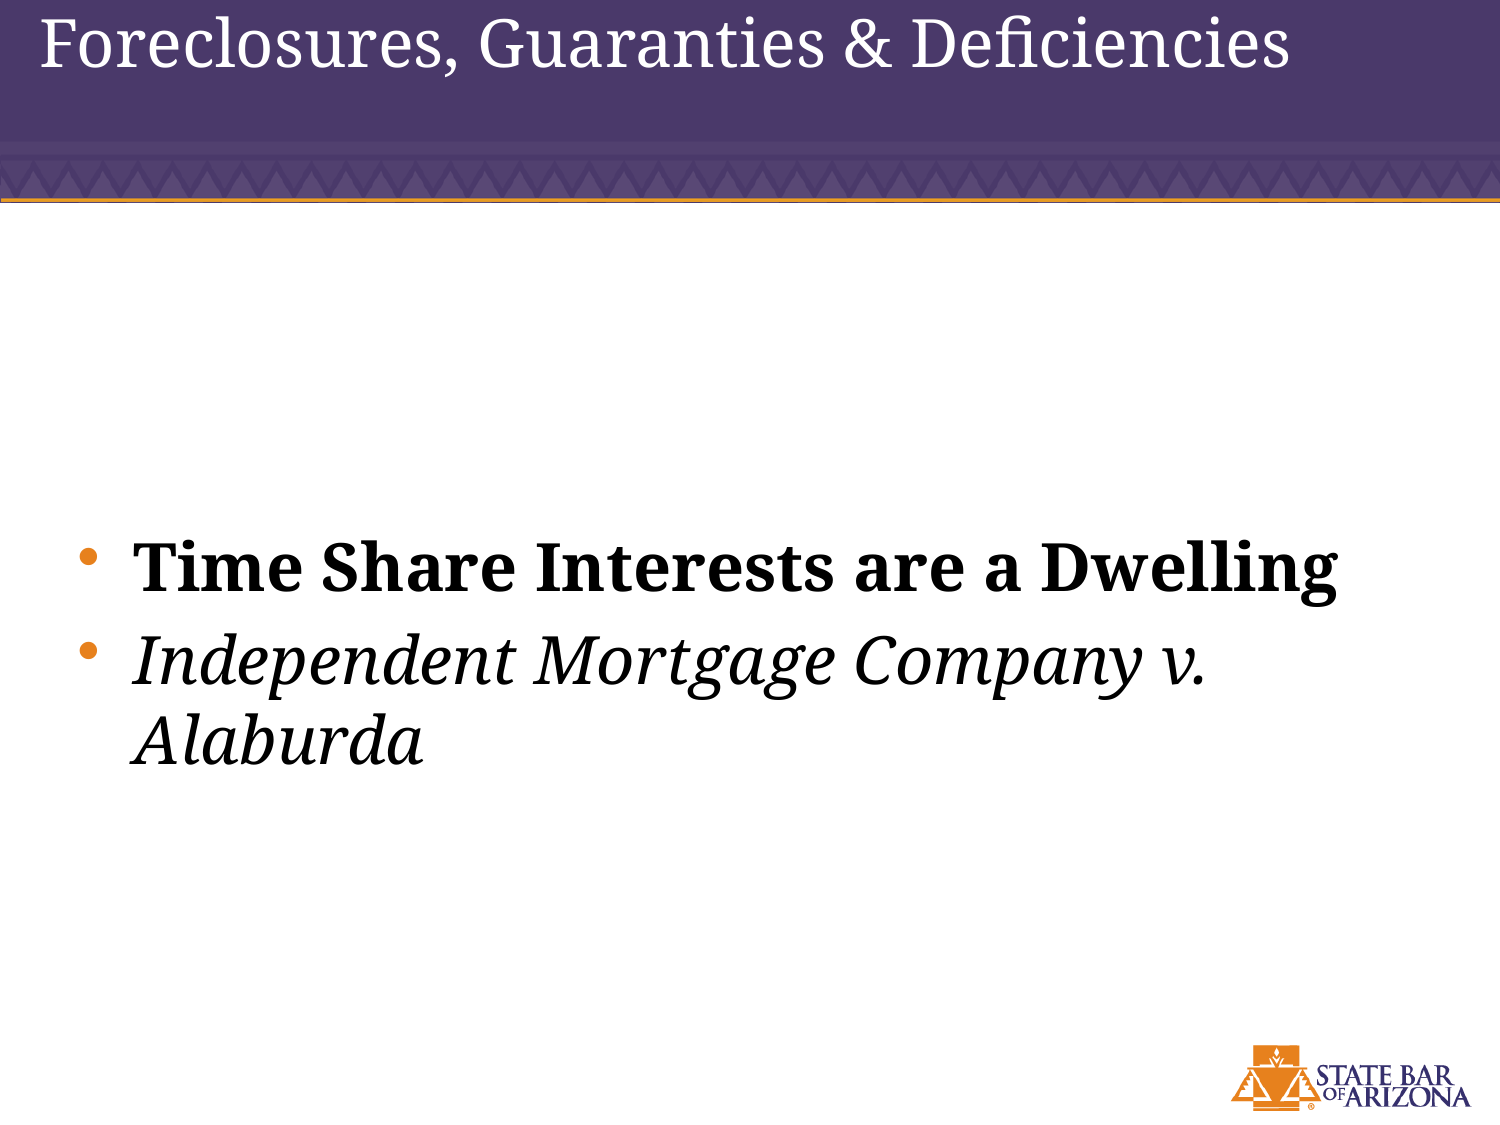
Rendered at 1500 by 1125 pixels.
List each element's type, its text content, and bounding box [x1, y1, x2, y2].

picture [0, 0, 1500, 1125]
title Foreclosures, Guaranties & Deficiencies [24, 37, 1376, 126]
list Time Share Interests are a Dwelling Independent Mortgage Company v. Alaburda [62, 237, 1463, 1038]
